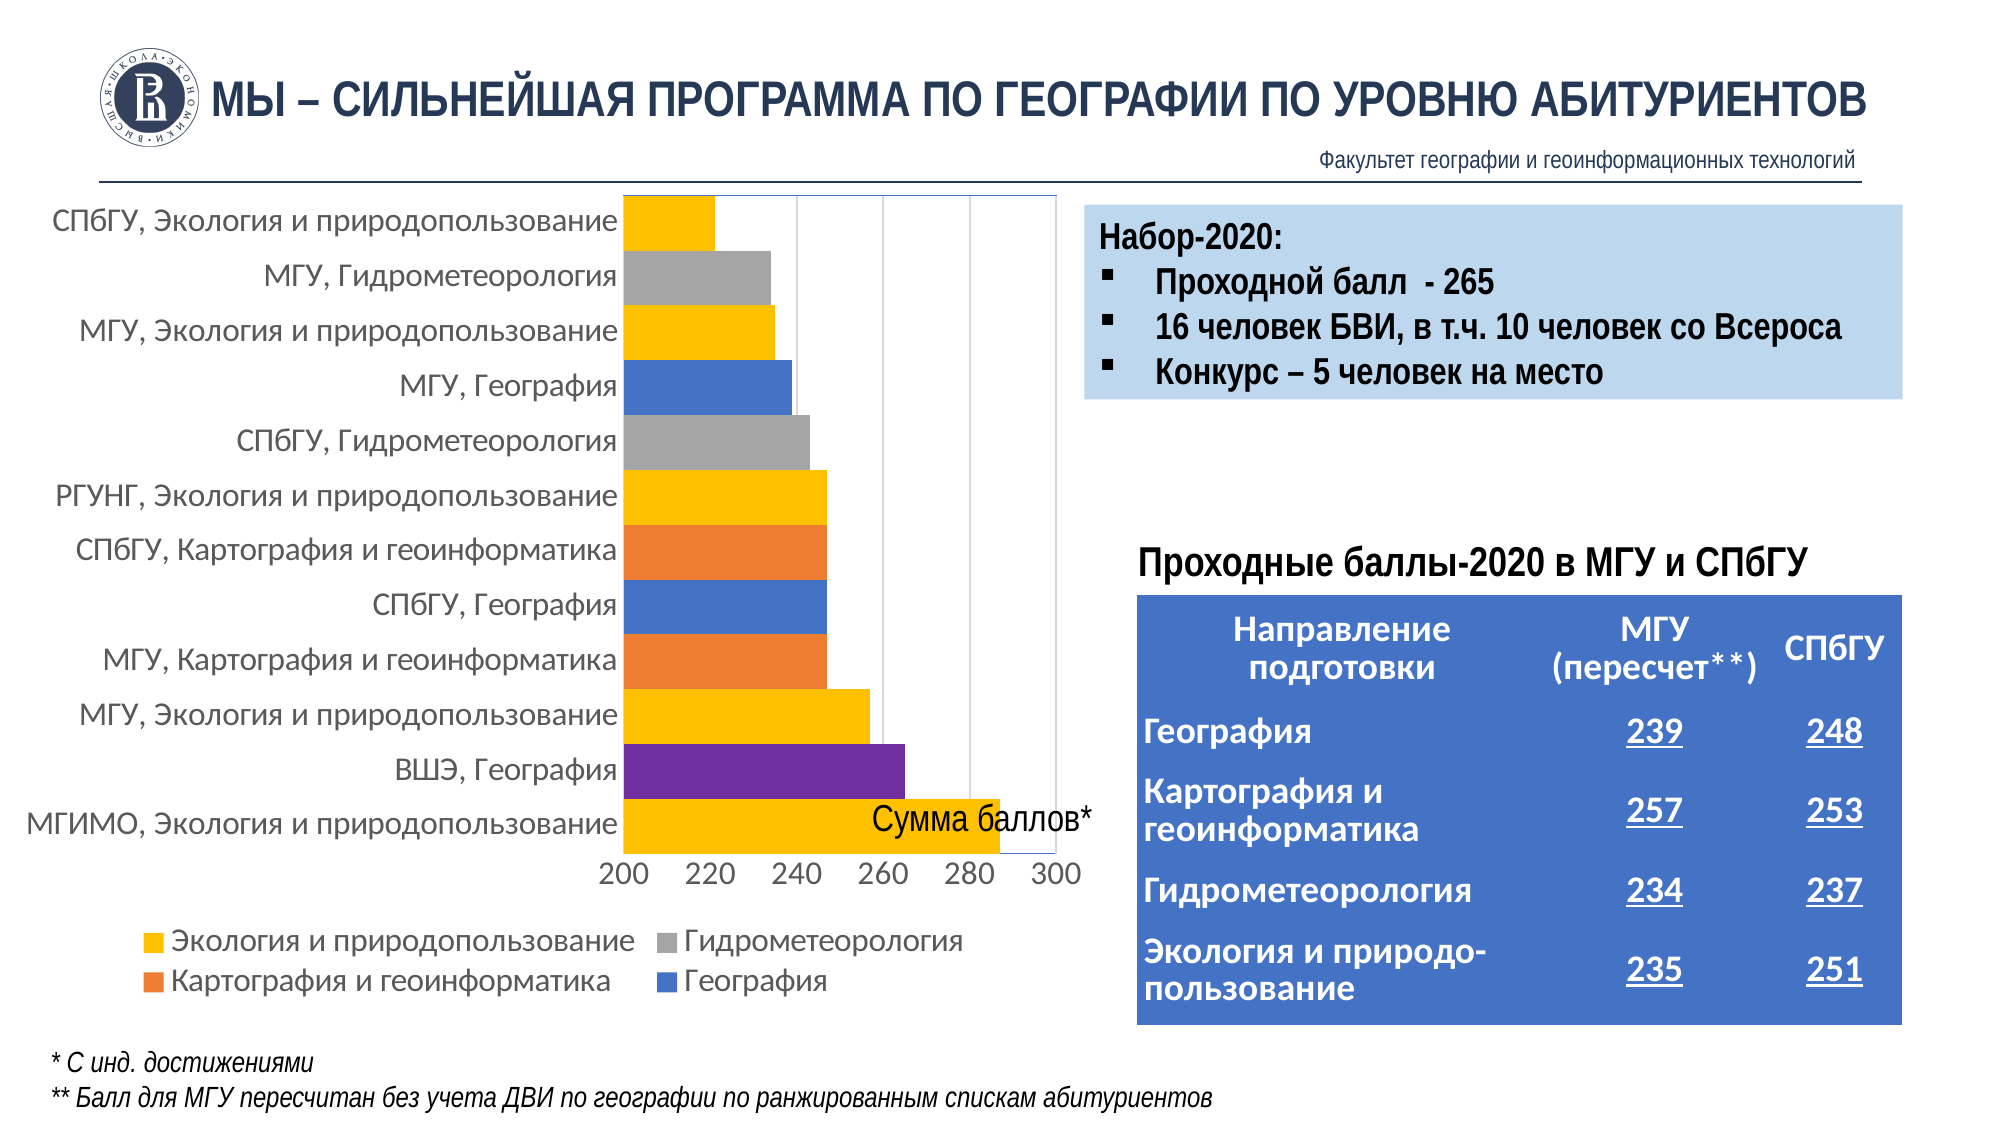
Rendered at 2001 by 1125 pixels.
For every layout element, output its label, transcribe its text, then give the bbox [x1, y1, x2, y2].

table_header МГУ (пересчет**) [1542, 595, 1768, 707]
table_cell 253 [1768, 760, 1902, 866]
table_cell 251 [1768, 919, 1902, 1025]
table_cell Картография и геоинформатика [1137, 760, 1542, 866]
table_header СПбГУ [1768, 595, 1902, 707]
table_cell Гидрометеорология [1137, 866, 1542, 919]
table_cell 235 [1542, 919, 1768, 1025]
text_box Мы – сильнейшая программа по географии по уровню абитуриентов [205, 60, 2000, 151]
text_box Факультет географии и геоинформационных технологий [930, 151, 1863, 180]
table_header Направление подготовки [1137, 595, 1542, 707]
text_box * С инд. достижениями ** Балл для МГУ пересчитан без учета ДВИ по географии по ранжированным спискам абитуриентов [35, 1036, 1230, 1122]
table_cell 248 [1768, 707, 1902, 760]
table_cell 234 [1542, 866, 1768, 919]
text_box Проходные баллы-2020 в МГУ и СПбГУ [1123, 527, 1878, 593]
table_cell Экология и природо-пользование [1137, 919, 1542, 1025]
text_box Набор-2020: Проходной балл - 265 16 человек БВИ, в т.ч. 10 человек со Всероса Конкурс – 5 человек на место [1105, 204, 1903, 400]
table_cell 237 [1768, 866, 1902, 919]
picture [100, 47, 199, 147]
chart [3, 179, 1105, 1006]
table_cell 257 [1542, 760, 1768, 866]
table_cell География [1137, 707, 1542, 760]
table_cell 239 [1542, 707, 1768, 760]
